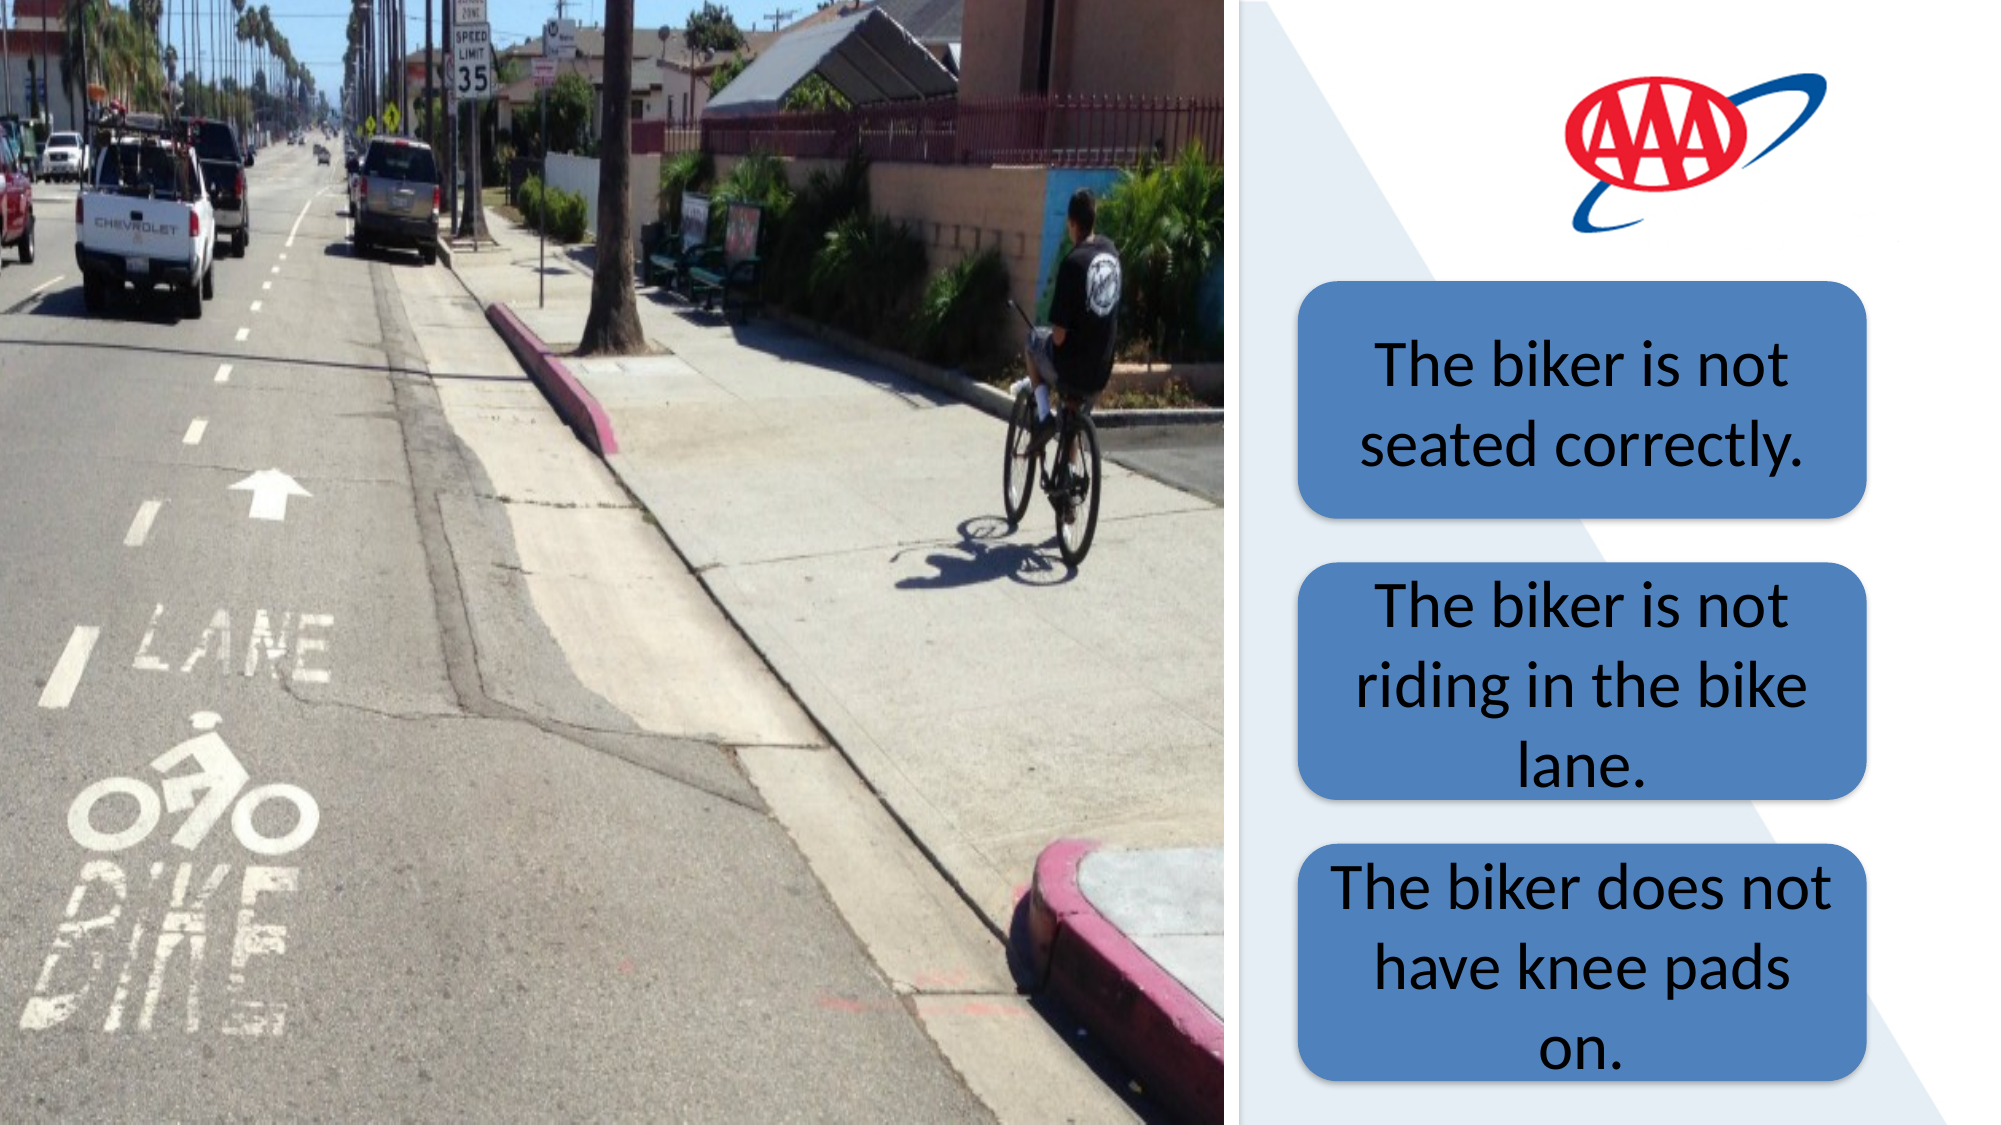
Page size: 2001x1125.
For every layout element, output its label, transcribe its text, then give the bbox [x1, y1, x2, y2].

text_box The biker is not seated correctly. [1295, 279, 1869, 521]
text_box The biker is not riding in the bike lane. [1295, 560, 1869, 803]
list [0, 0, 1225, 1125]
text_box The biker does not have knee pads on. [1295, 841, 1869, 1084]
picture [1239, 0, 2000, 1125]
